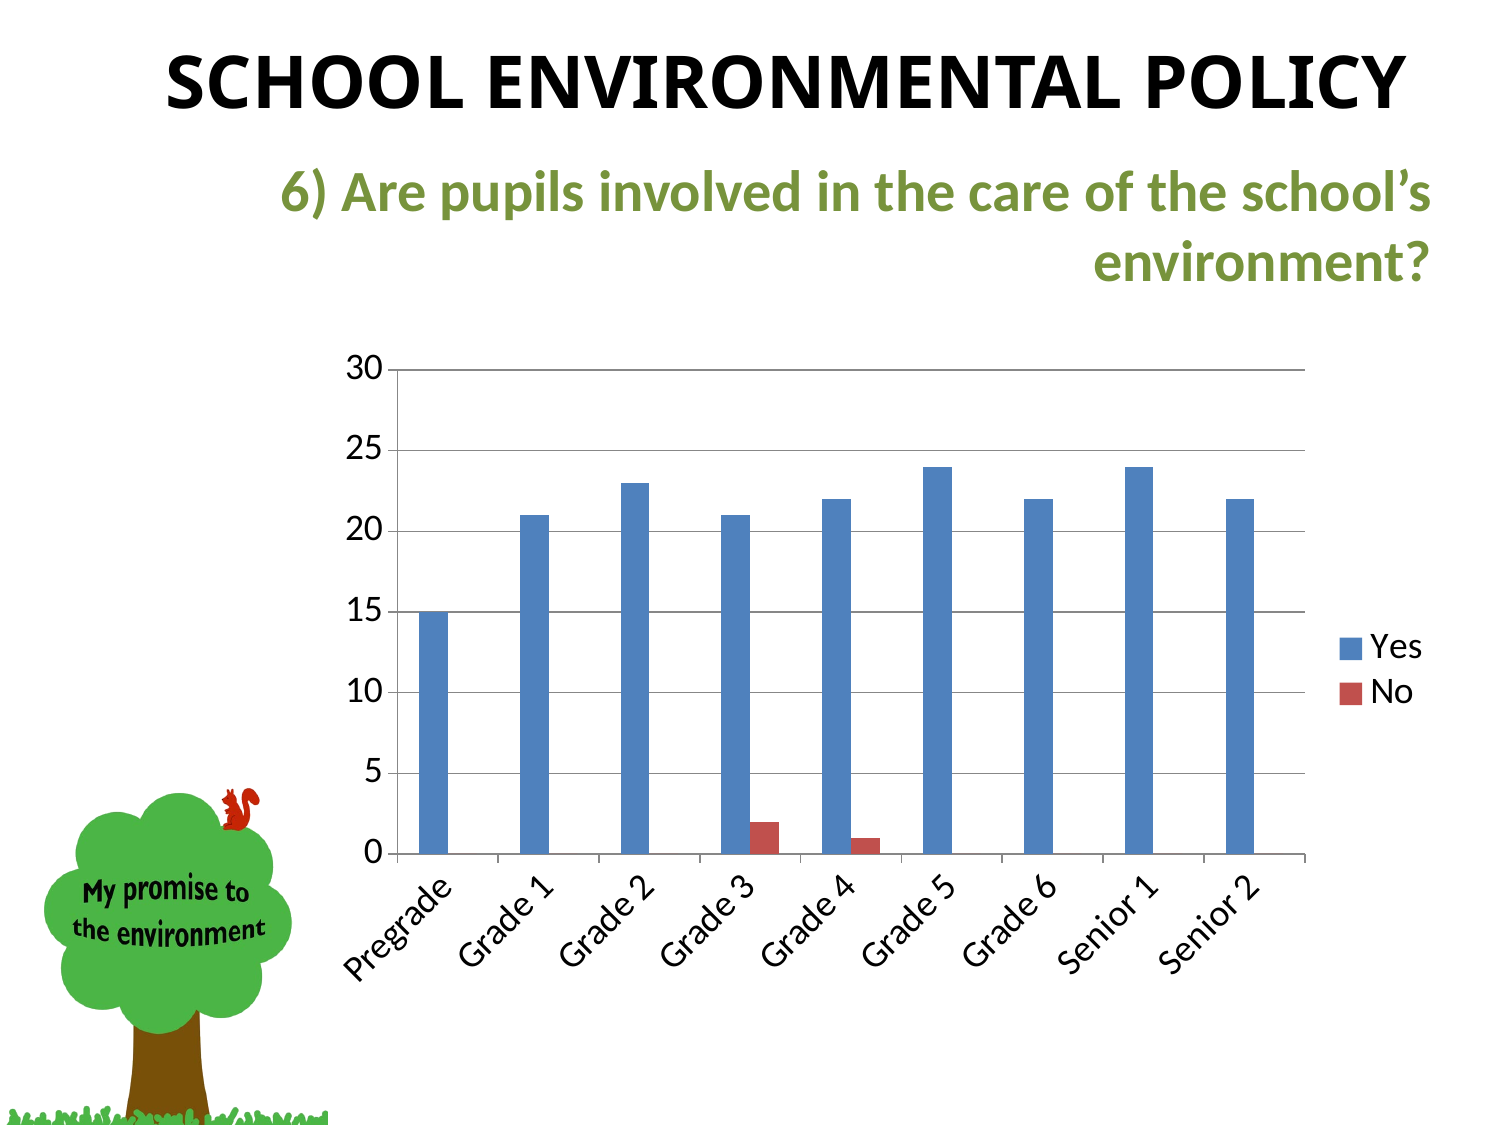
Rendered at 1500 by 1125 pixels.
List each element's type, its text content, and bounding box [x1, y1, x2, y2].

picture [0, 773, 329, 1125]
text_box 6) Are pupils involved in the care of the school’s environment? [206, 146, 1447, 301]
chart [315, 337, 1448, 1005]
